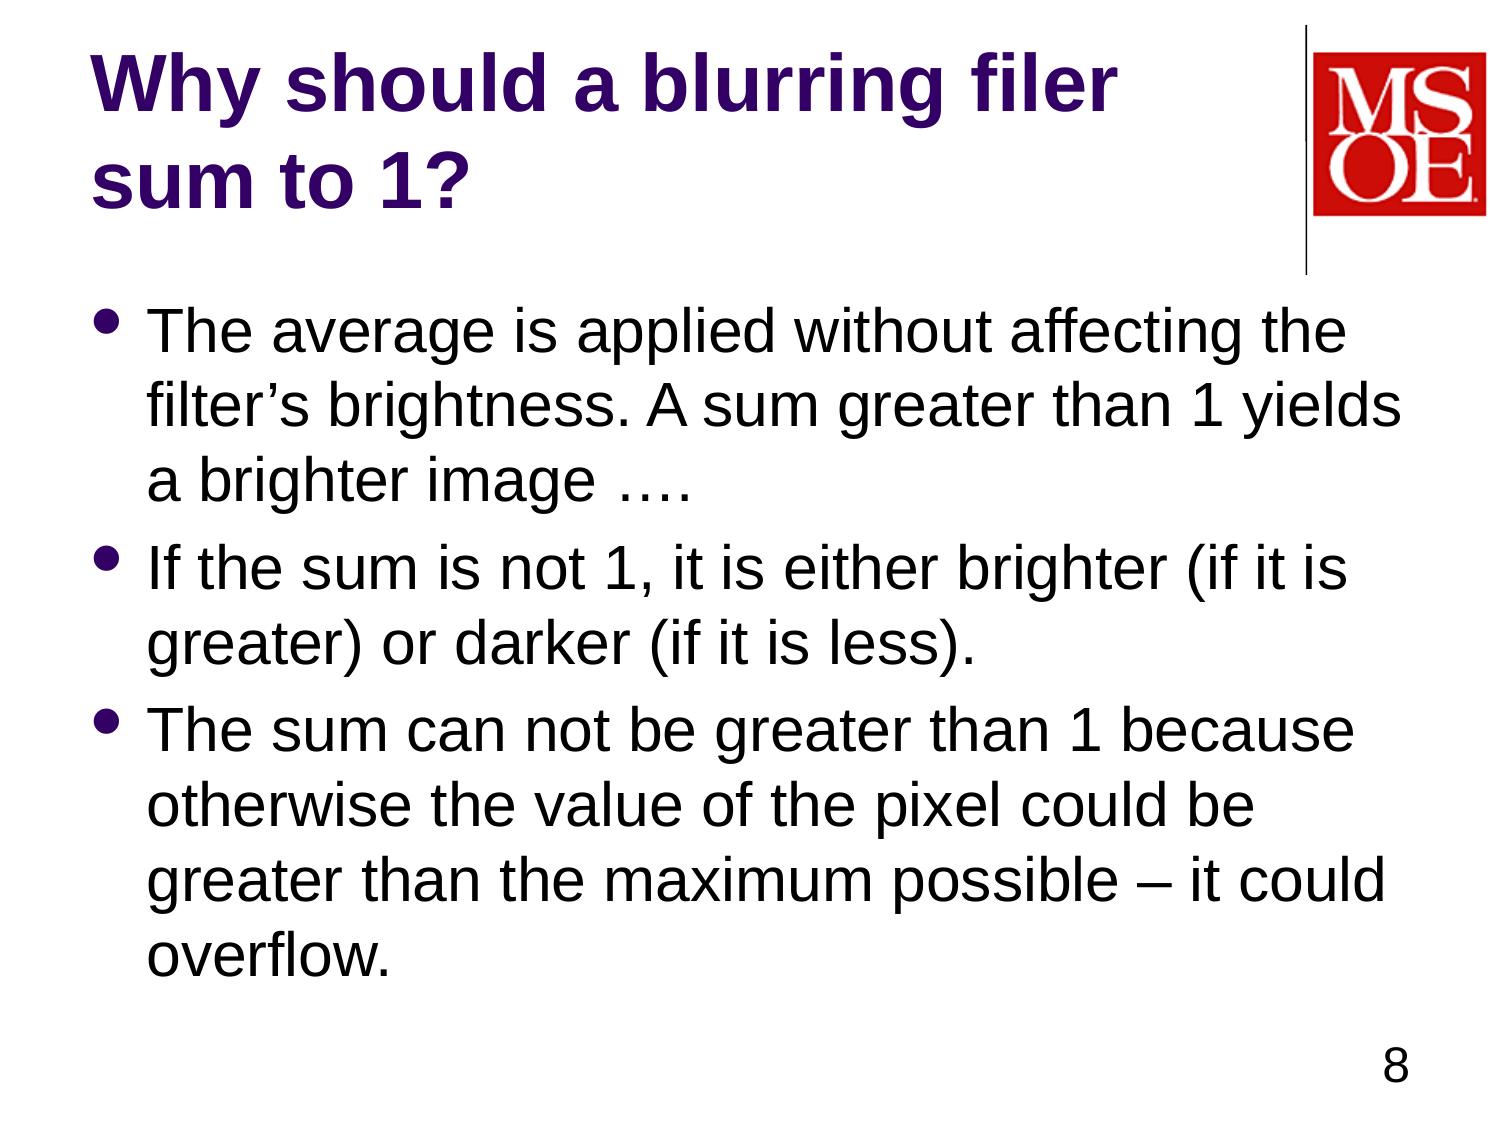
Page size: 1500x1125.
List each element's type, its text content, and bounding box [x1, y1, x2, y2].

list The average is applied without affecting the filter’s brightness. A sum greater than 1 yields a brighter image …. If the sum is not 1, it is either brighter (if it is greater) or darker (if it is less). The sum can not be greater than 1 because otherwise the value of the pixel could be greater than the maximum possible – it could overflow. [75, 282, 1425, 1006]
slide_number 8 [1074, 1024, 1426, 1101]
title Why should a blurring filer sum to 1? [75, 20, 1313, 233]
picture [1313, 37, 1488, 232]
